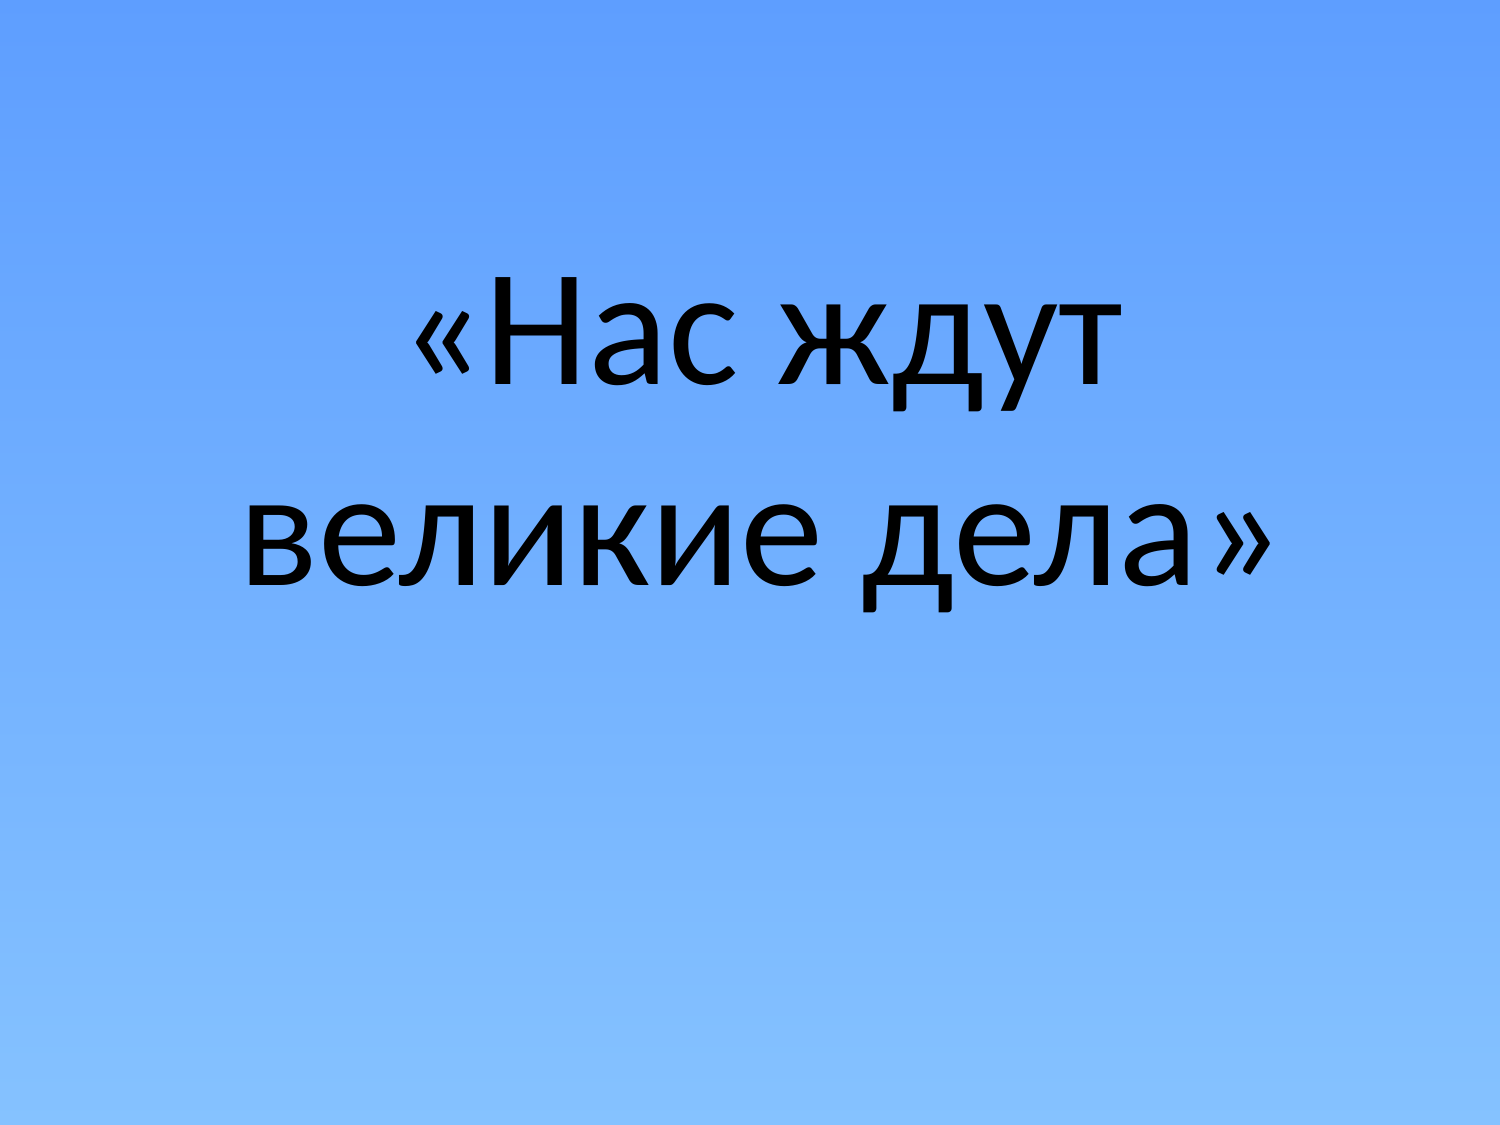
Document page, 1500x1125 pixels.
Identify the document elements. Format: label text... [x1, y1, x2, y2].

subtitle «Нас ждут великие дела» [128, 210, 1395, 1032]
